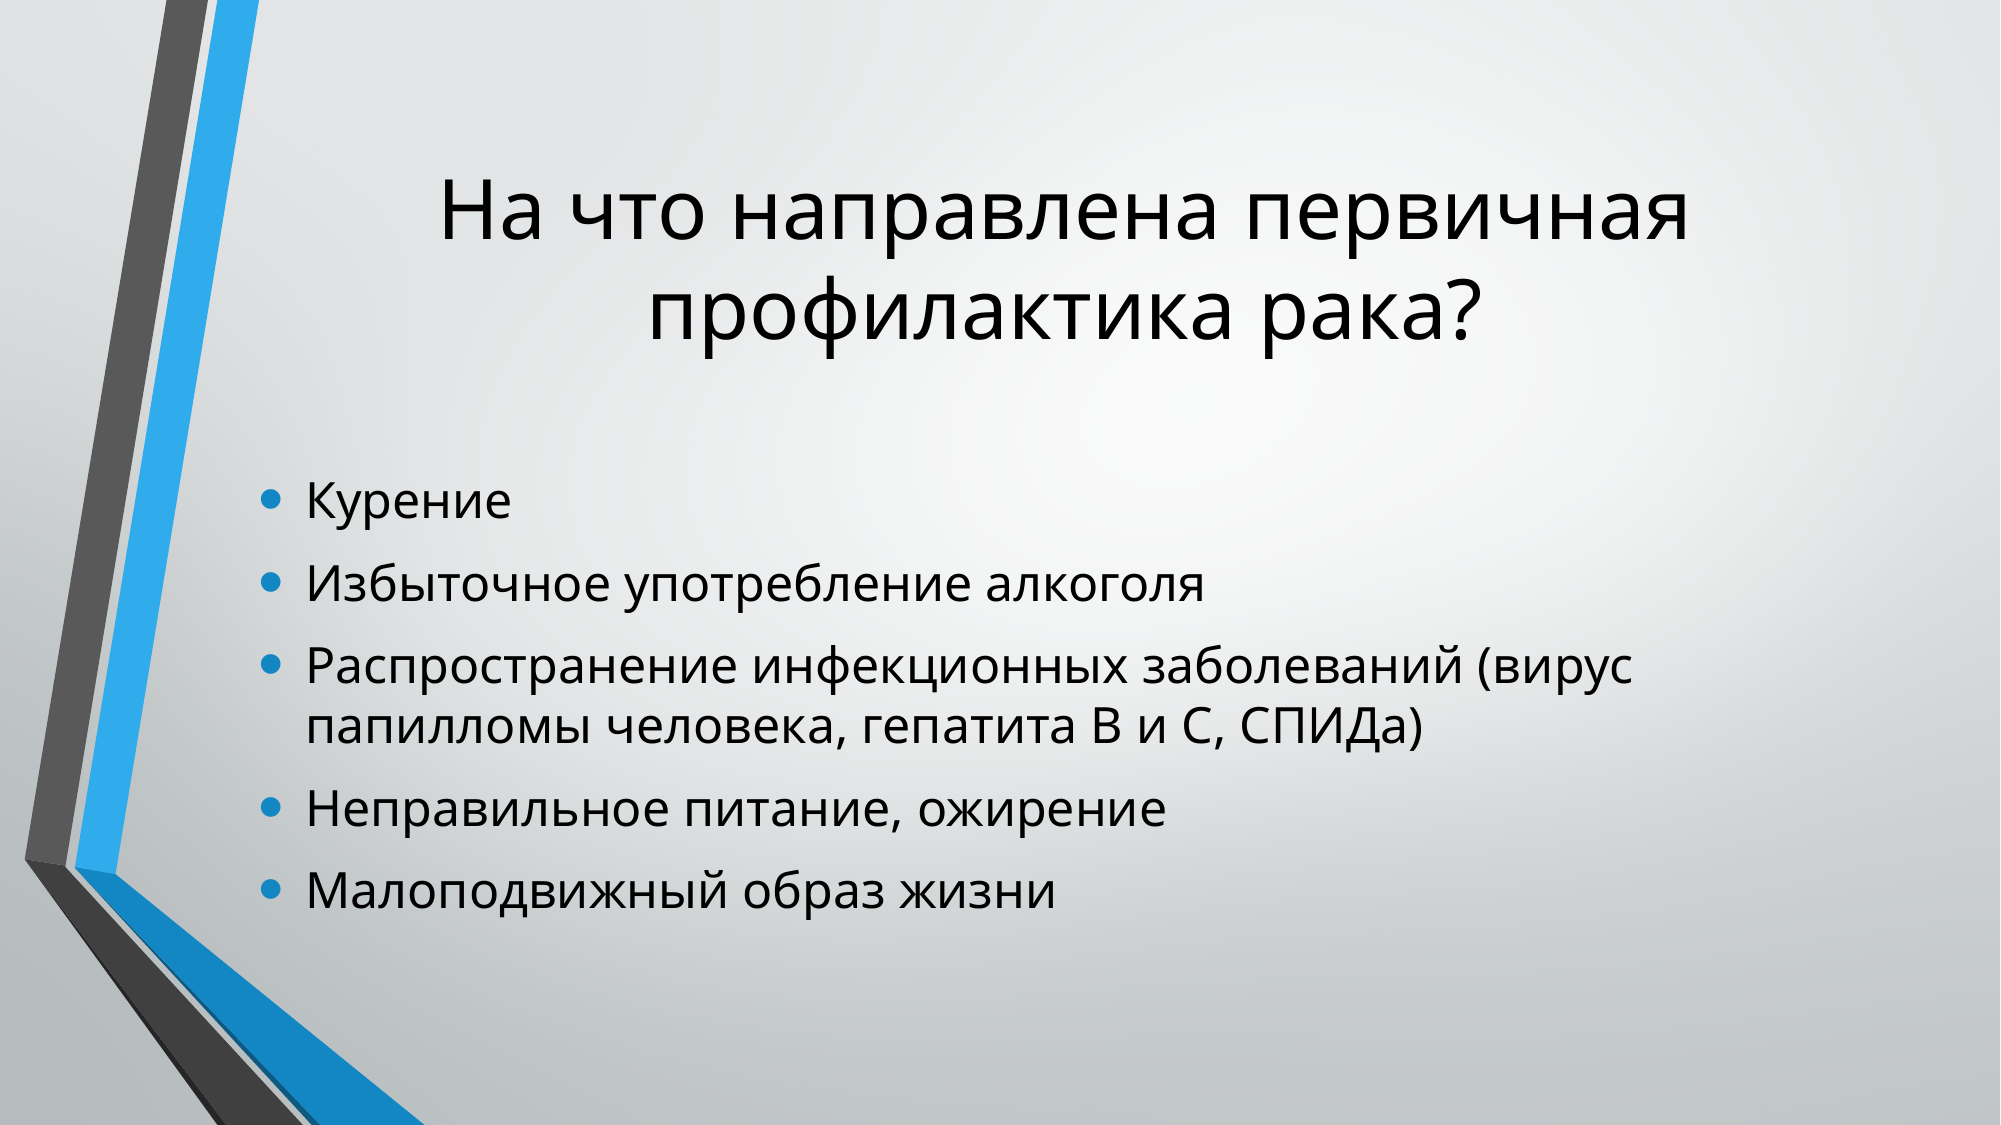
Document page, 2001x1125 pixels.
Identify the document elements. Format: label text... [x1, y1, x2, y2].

title На что направлена первичная профилактика рака? [243, 112, 1887, 400]
list Курение Избыточное употребление алкоголя Распространение инфекционных заболеваний (вирус папилломы человека, гепатита В и С, СПИДа) Неправильное питание, ожирение Малоподвижный образ жизни [243, 437, 1887, 950]
